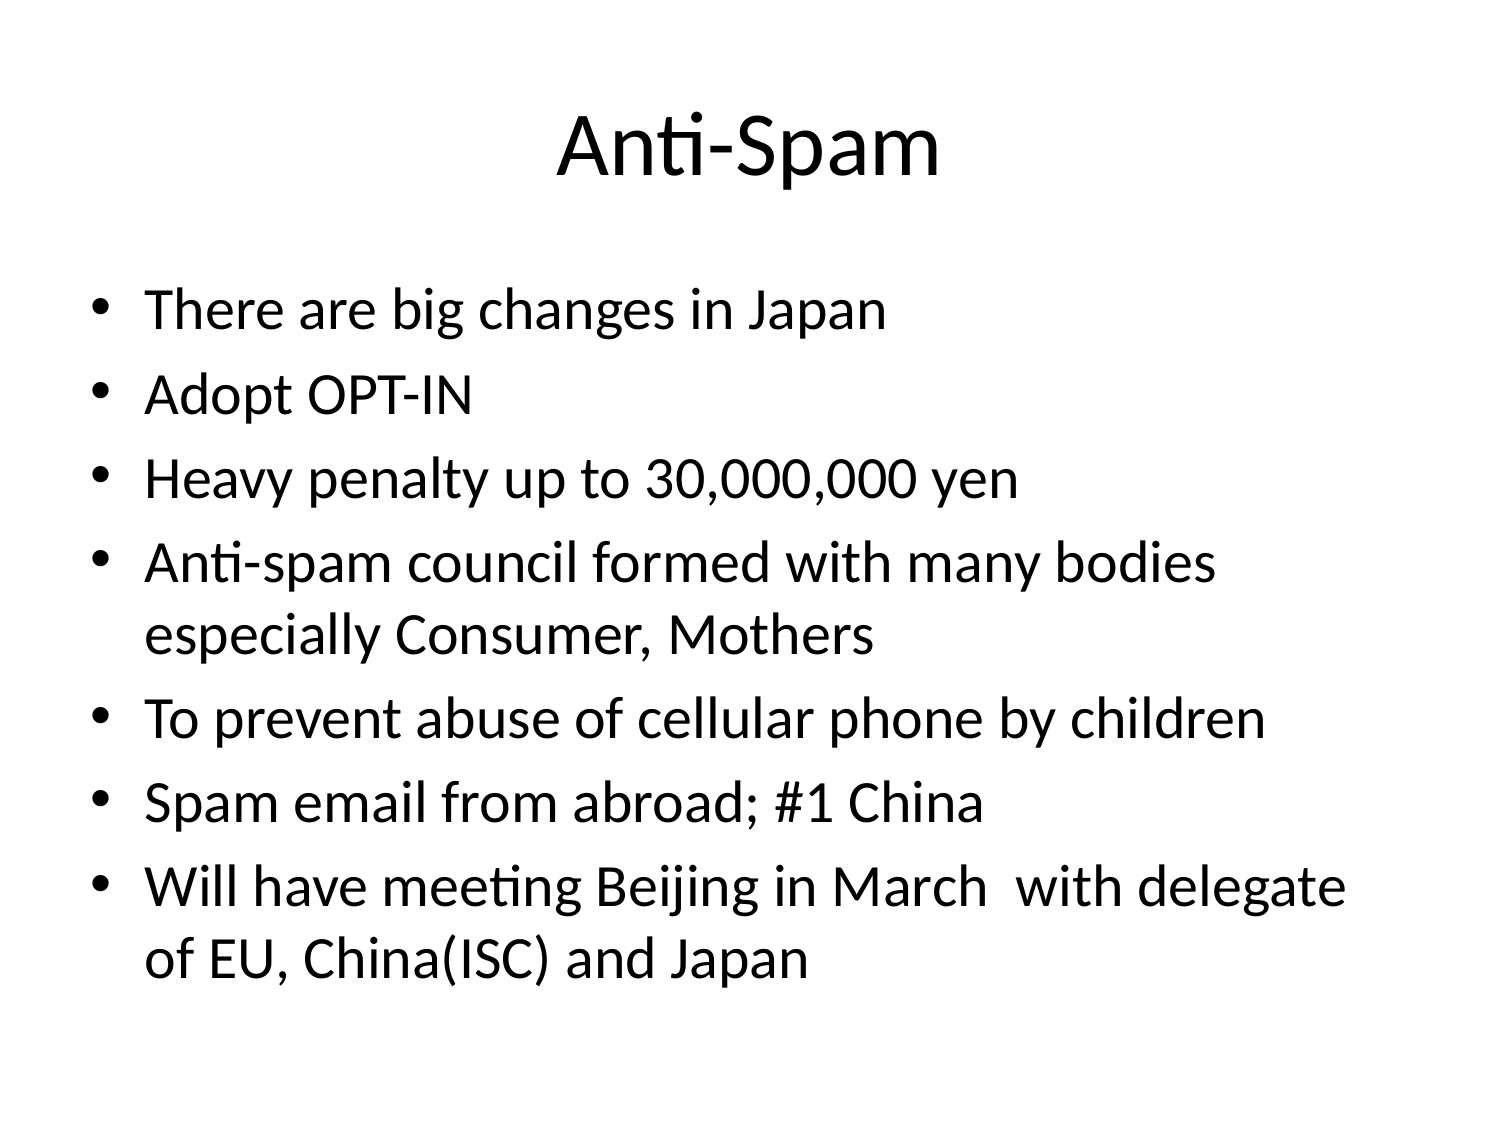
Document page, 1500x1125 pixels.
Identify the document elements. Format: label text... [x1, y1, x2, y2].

title Anti-Spam [75, 45, 1425, 233]
list There are big changes in Japan Adopt OPT-IN Heavy penalty up to 30,000,000 yen Anti-spam council formed with many bodies especially Consumer, Mothers To prevent abuse of cellular phone by children Spam email from abroad; #1 China Will have meeting Beijing in March with delegate of EU, China(ISC) and Japan [75, 262, 1425, 1005]
